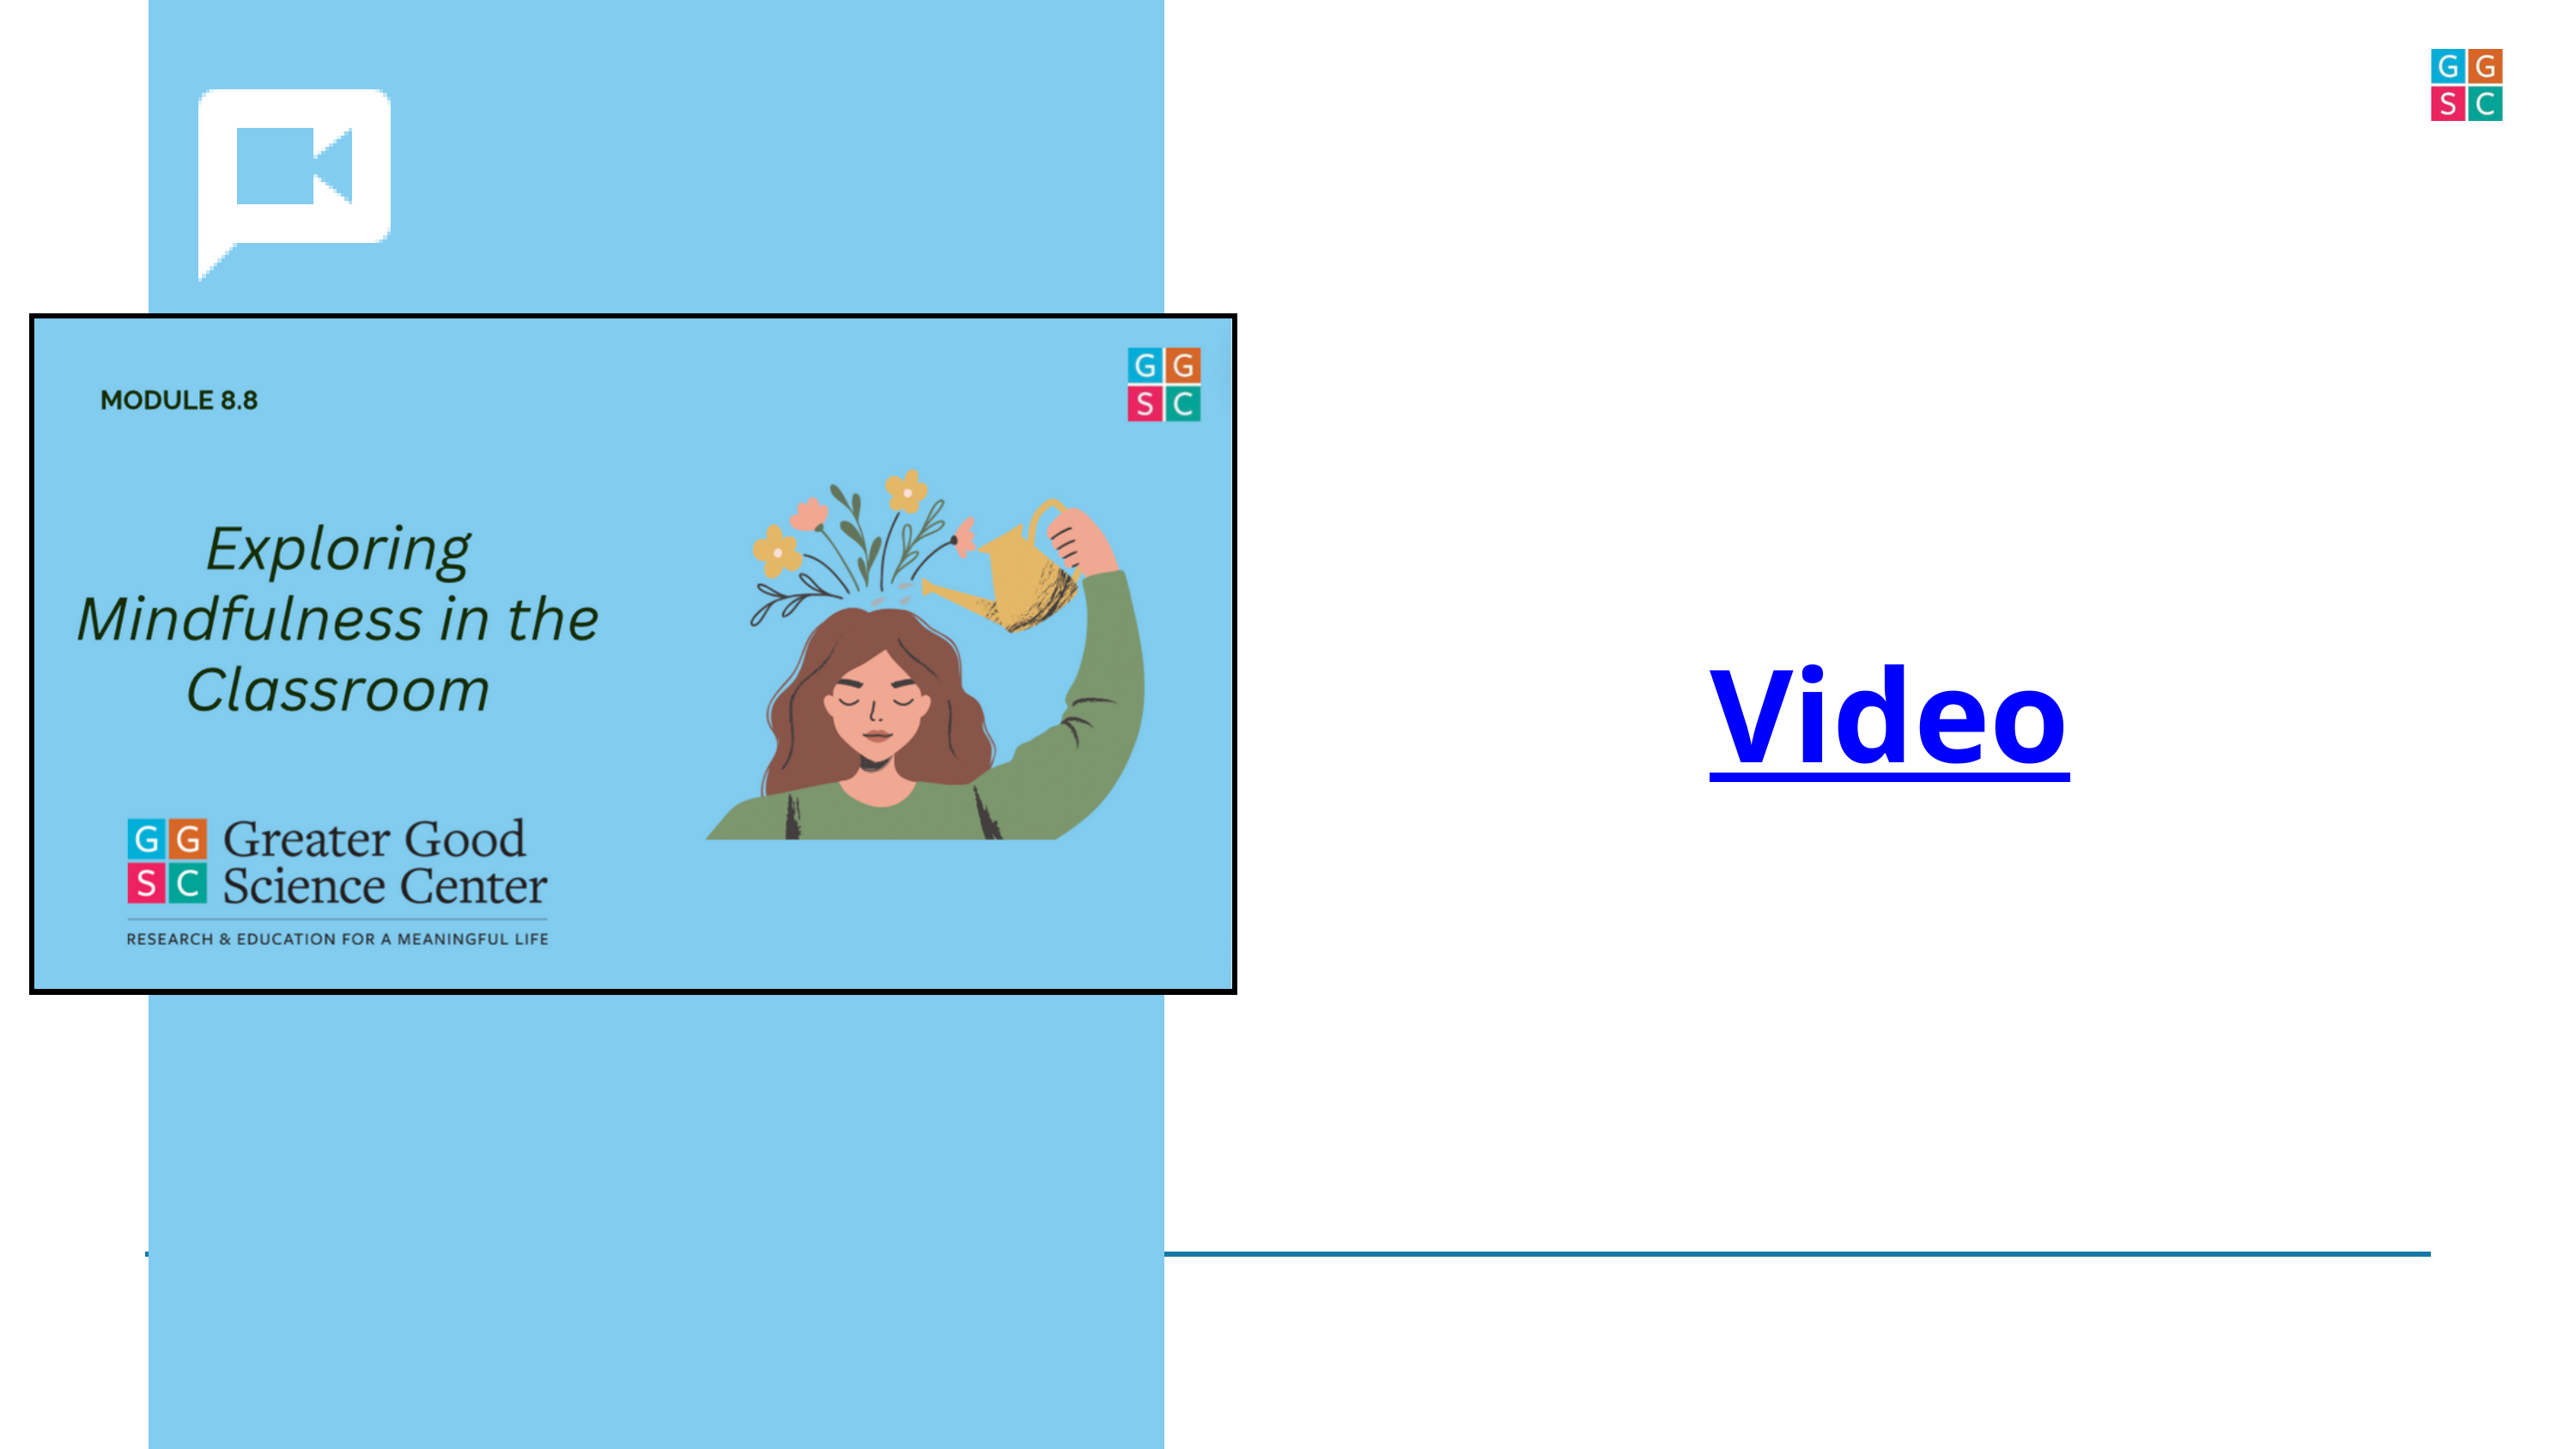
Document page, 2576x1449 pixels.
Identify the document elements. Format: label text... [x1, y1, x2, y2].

text_box [2431, 49, 2503, 121]
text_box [1170, 1251, 2432, 1257]
text_box Video [1709, 609, 2576, 809]
text_box [32, 315, 143, 992]
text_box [148, 0, 1165, 1449]
text_box [1170, 315, 1235, 992]
